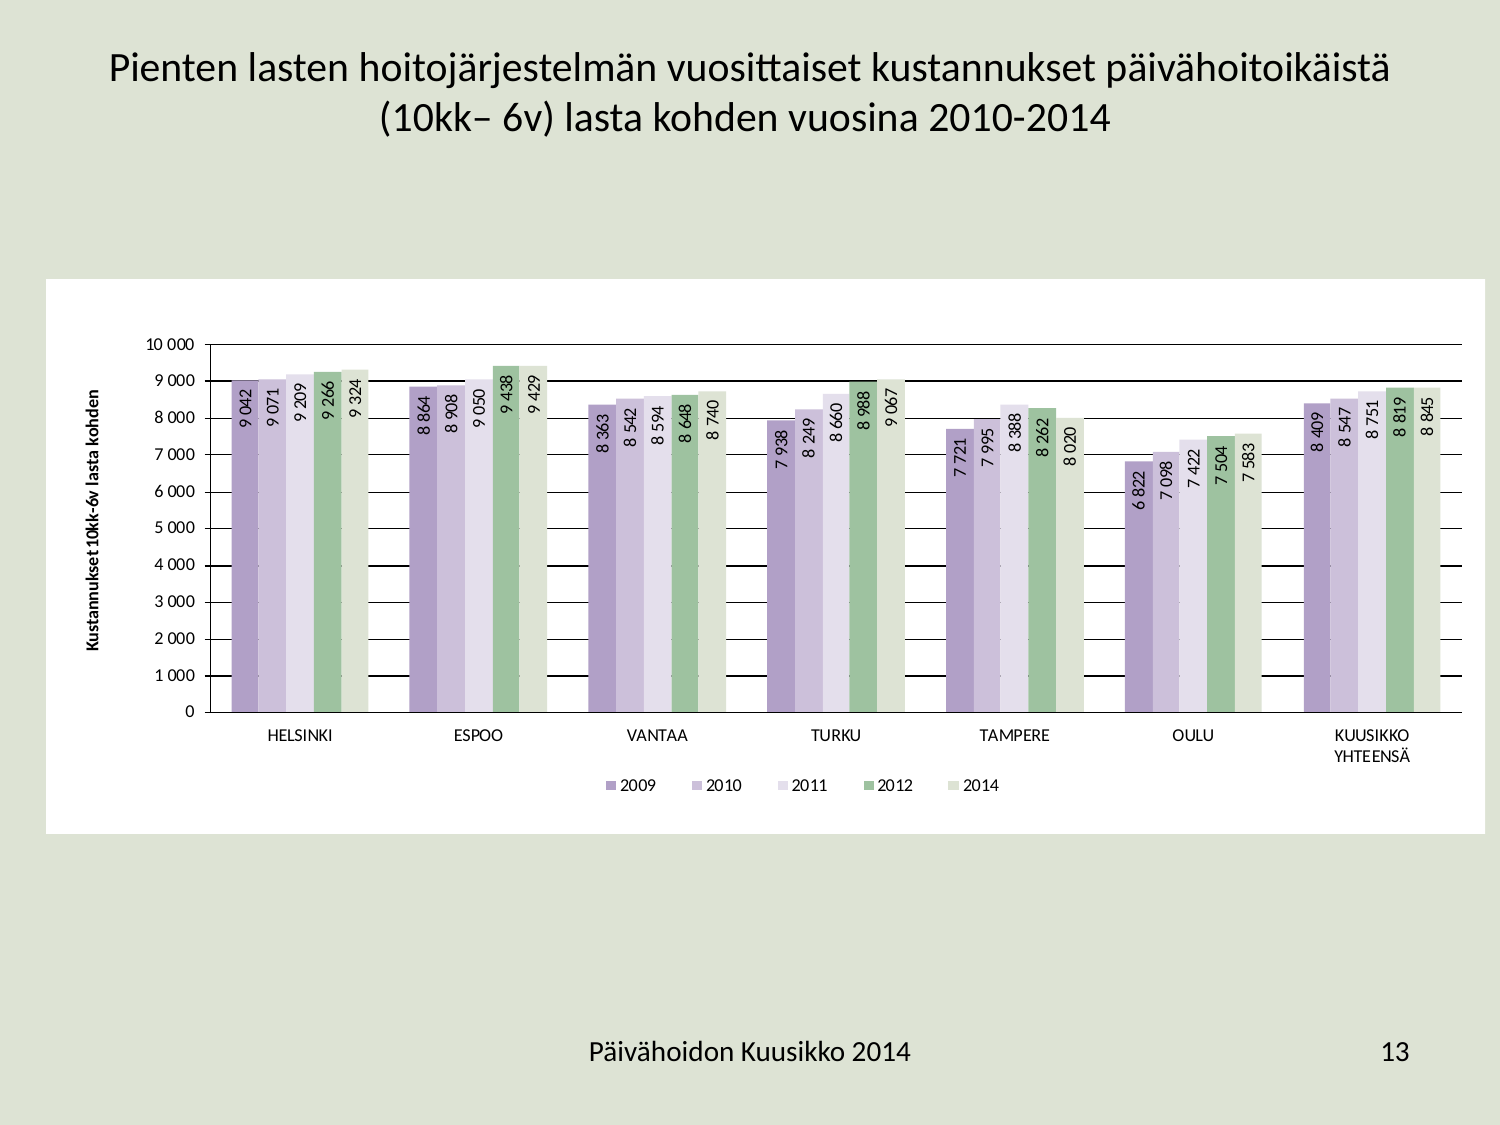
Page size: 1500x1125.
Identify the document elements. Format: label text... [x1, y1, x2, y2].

slide_number 12 [1074, 1024, 1426, 1103]
footer Päivähoidon Kuusikko 2014 [512, 1024, 988, 1103]
title Pienten lasten hoitojärjestelmän vuosittaiset kustannukset päivähoitoikäistä (10kk– 6v) lasta kohden vuosina 2010-2014 [75, 0, 1425, 184]
picture [45, 278, 1486, 835]
